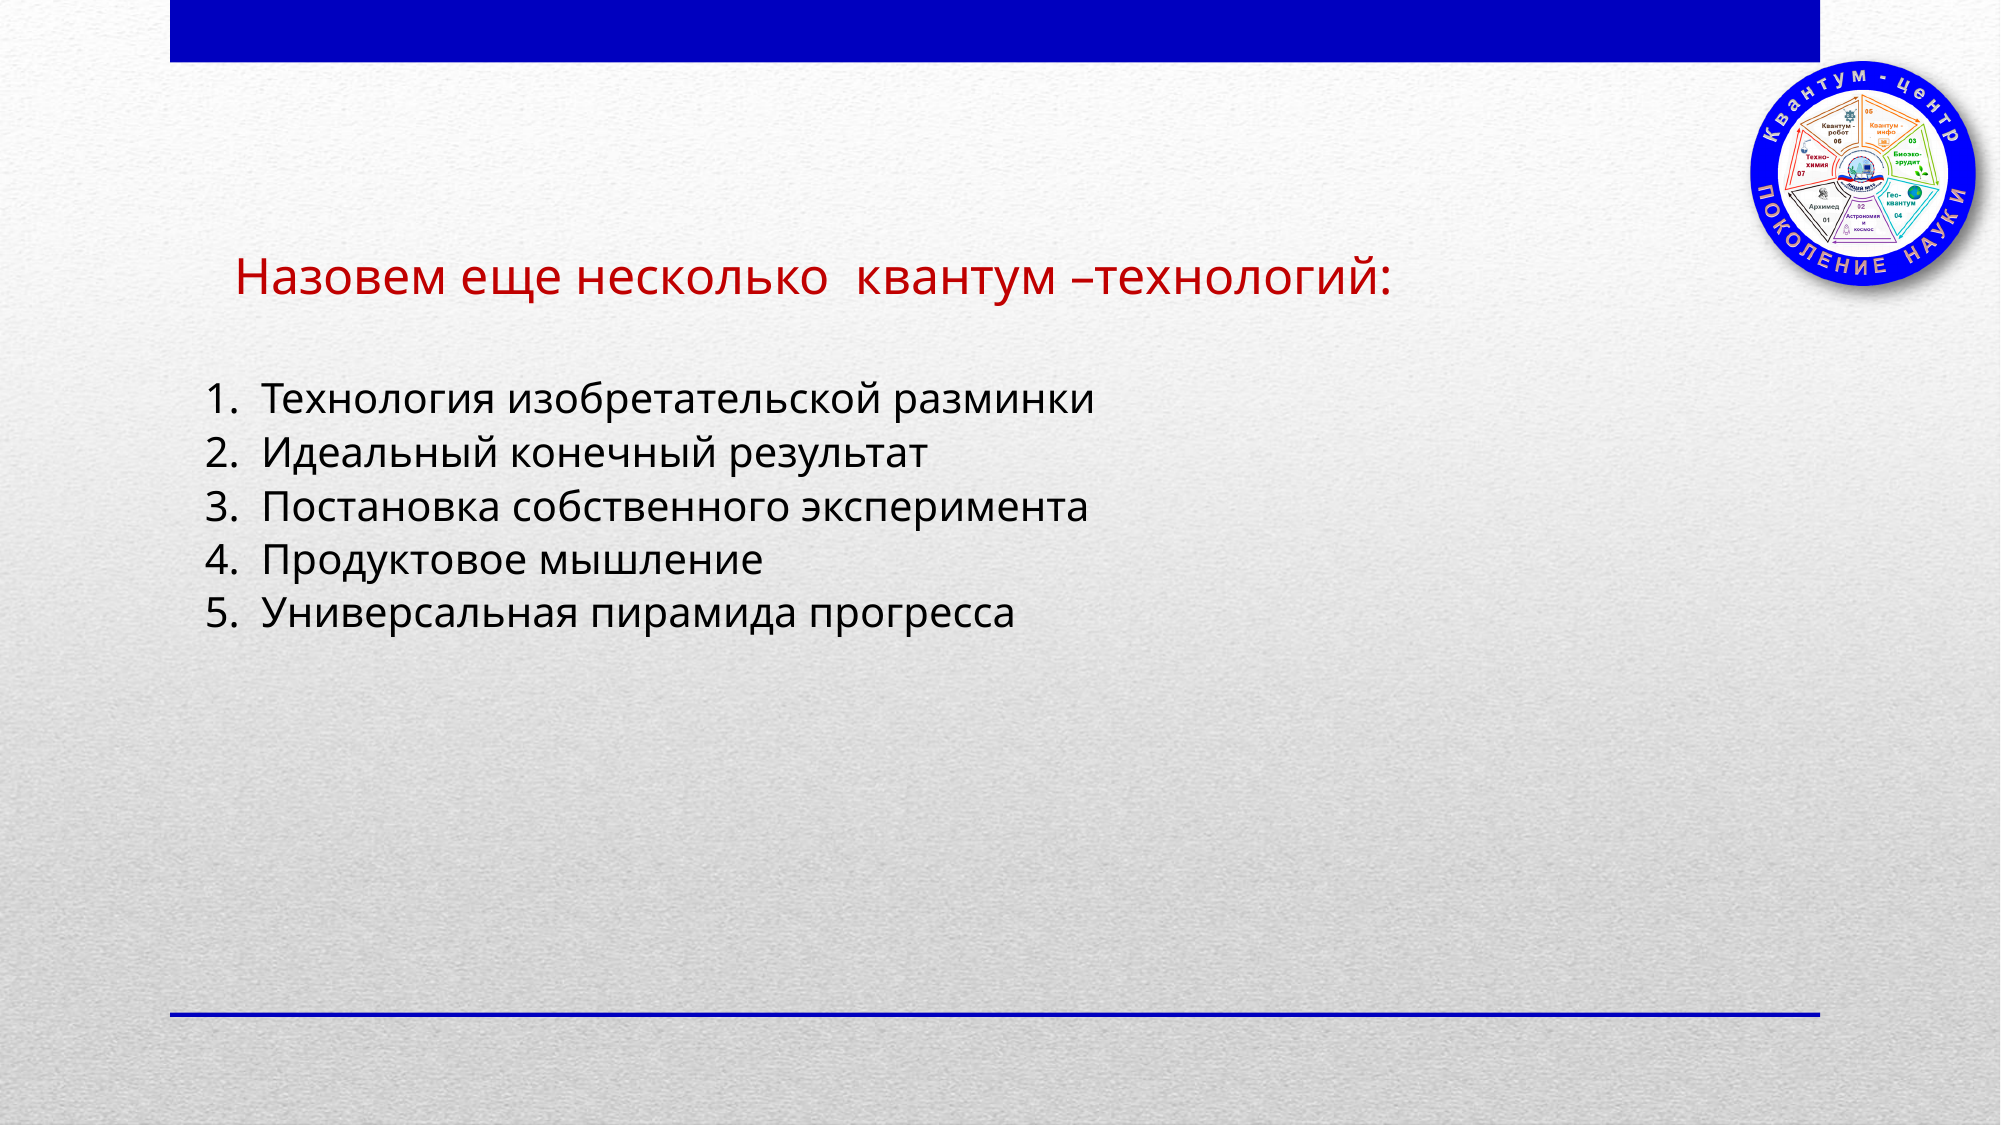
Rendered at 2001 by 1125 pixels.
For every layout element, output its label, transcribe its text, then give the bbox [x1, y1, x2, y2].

text_box Назовем еще несколько квантум –технологий: Технология изобретательской разминки Идеальный конечный результат Постановка собственного эксперимента Продуктовое мышление Универсальная пирамида прогресса [189, 233, 1488, 644]
picture [0, 0, 2001, 1125]
